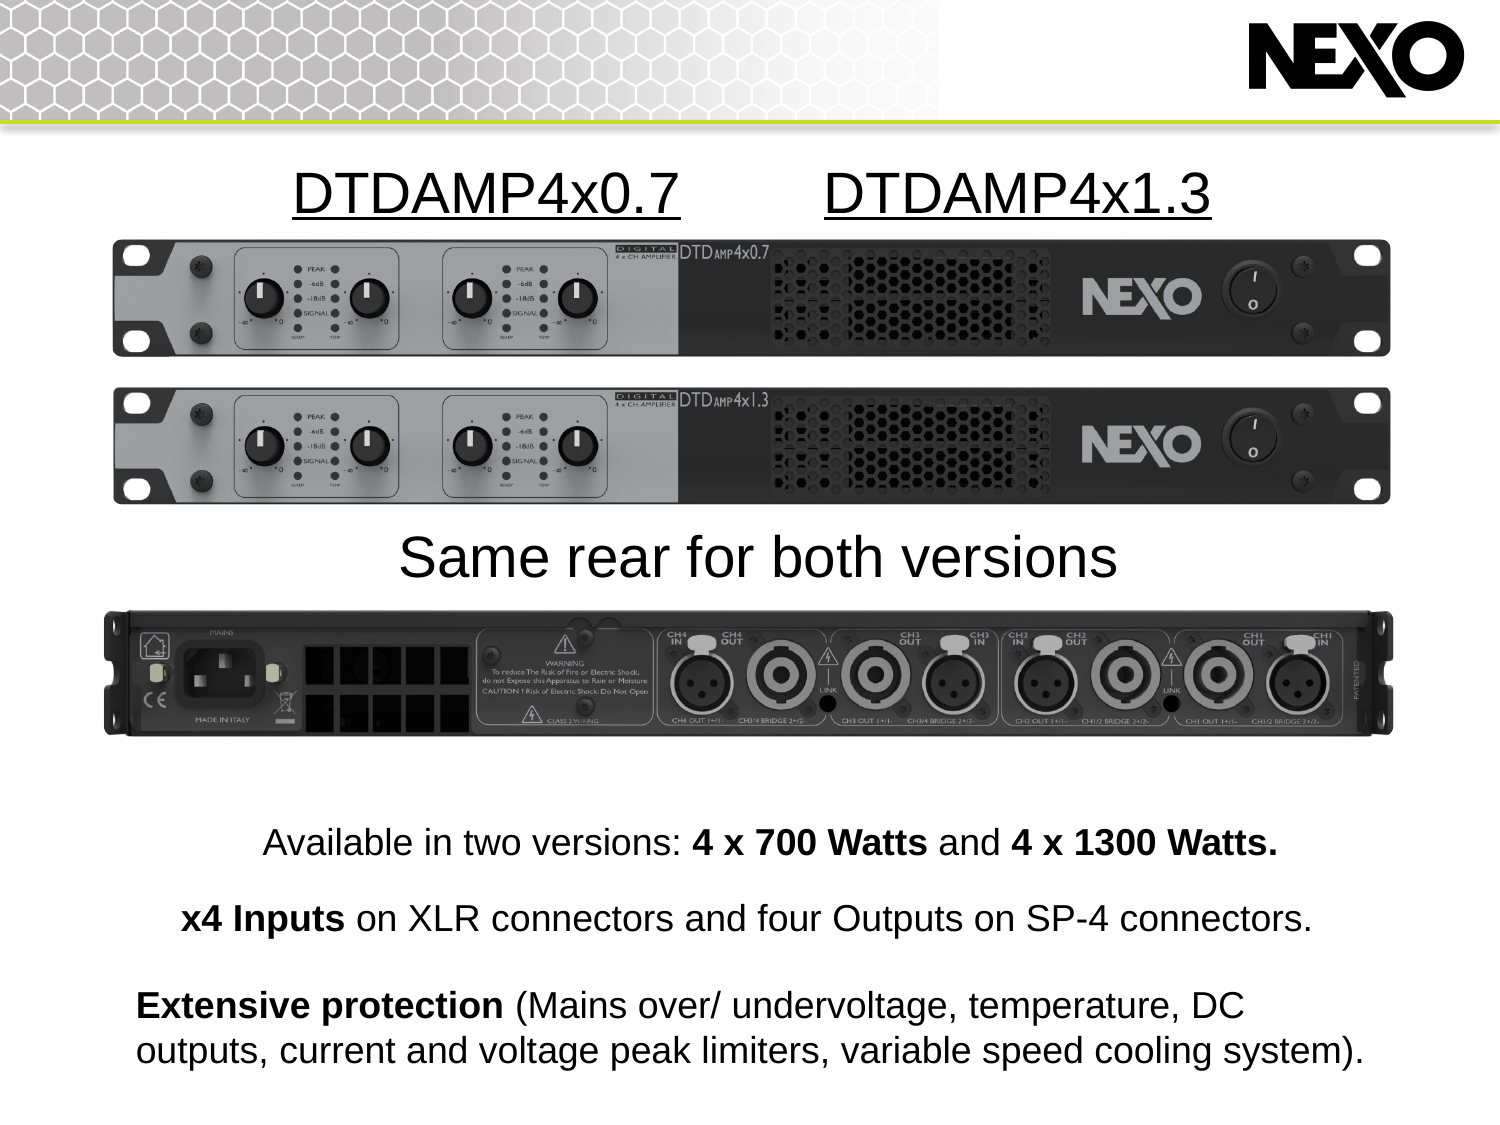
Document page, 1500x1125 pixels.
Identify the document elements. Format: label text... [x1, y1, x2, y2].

text_box Available in two versions: 4 x 700 Watts and 4 x 1300 Watts. [247, 810, 1317, 871]
text_box DTDAMP4x0.7 [277, 148, 701, 233]
text_box Same rear for both versions [383, 513, 1140, 597]
picture [1222, 13, 1485, 109]
picture [111, 385, 1391, 505]
text_box DTDAMP4x1.3 [808, 148, 1233, 233]
picture [103, 609, 1394, 737]
text_box x4 Inputs on XLR connectors and four Outputs on SP-4 connectors. [166, 887, 1348, 947]
text_box Extensive protection (Mains over/ undervoltage, temperature, DC outputs, current and voltage peak limiters, variable speed cooling system). [121, 973, 1403, 1079]
picture [111, 238, 1391, 357]
picture [0, 0, 939, 120]
